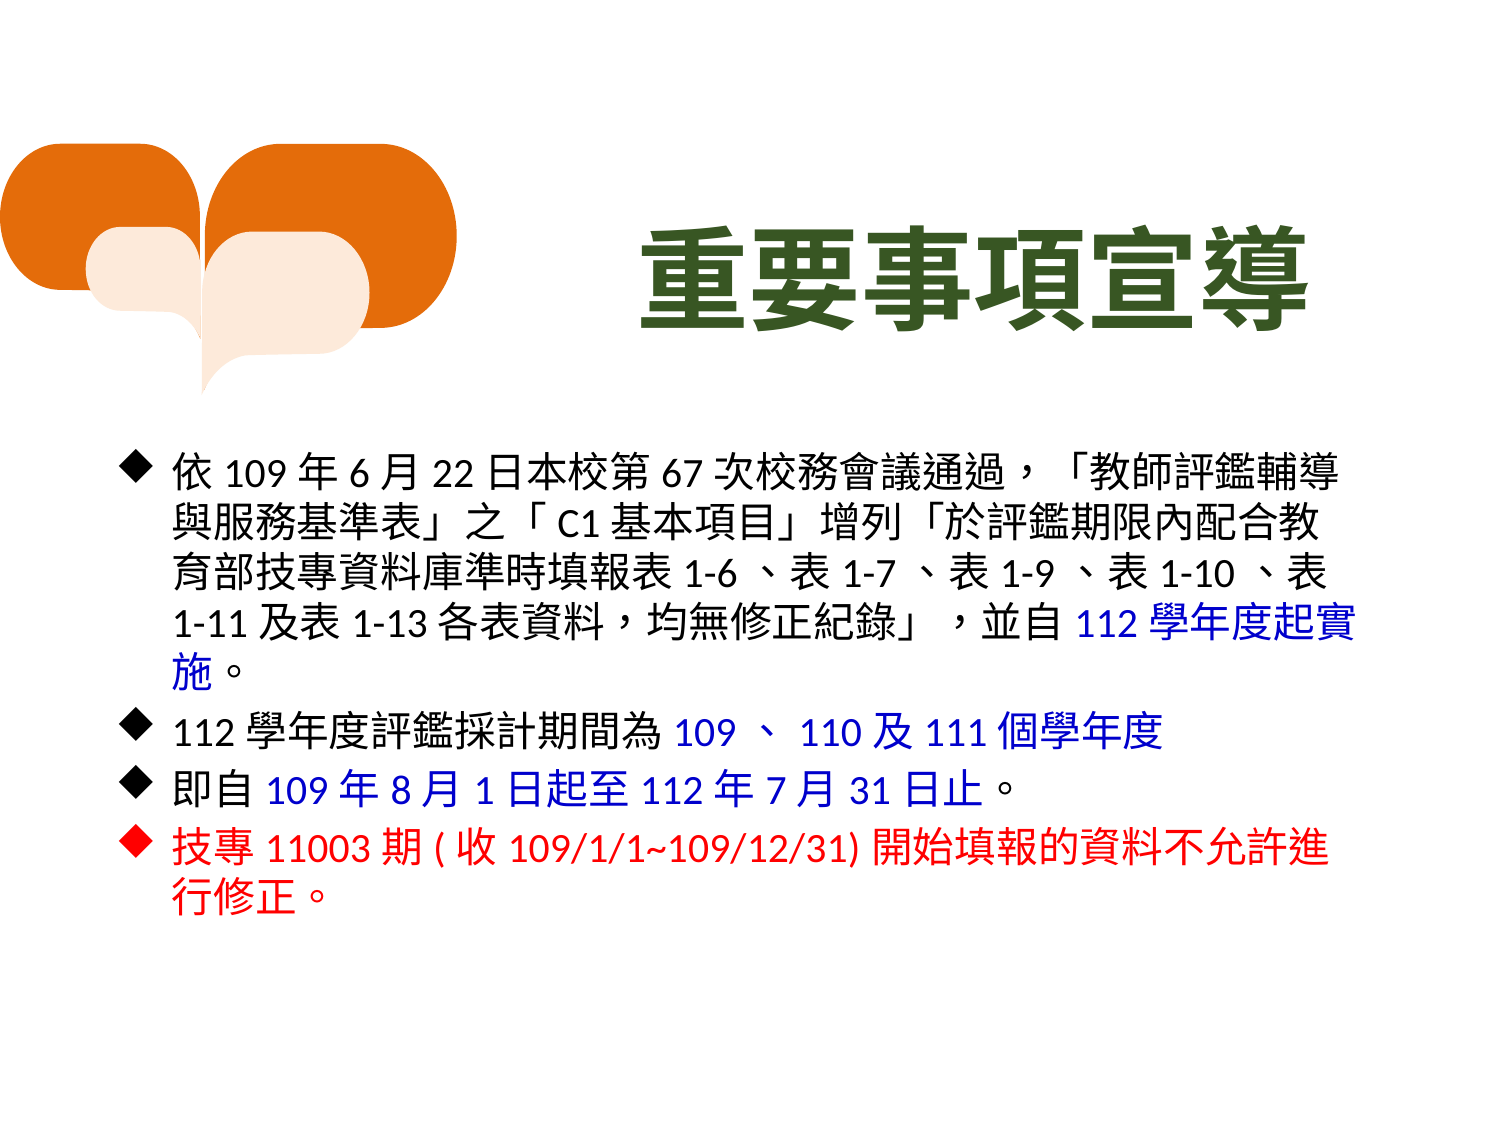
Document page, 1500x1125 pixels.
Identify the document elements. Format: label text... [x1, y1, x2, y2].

list 依109年6月22日本校第67次校務會議通過，「教師評鑑輔導與服務基準表」之「C1基本項目」增列「於評鑑期限內配合教育部技專資料庫準時填報表1-6、表1-7、表1-9、表1-10、表1-11及表1-13各表資料，均無修正紀錄」，並自112學年度起實施。 112學年度評鑑採計期間為109、110及111個學年度 即自109年8月1日起至112年7月31日止。 技專11003期(收109/1/1~109/12/31)開始填報的資料不允許進行修正。 [100, 432, 1376, 929]
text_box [0, 143, 457, 396]
text_box 重要事項宣導 [462, 165, 1500, 360]
